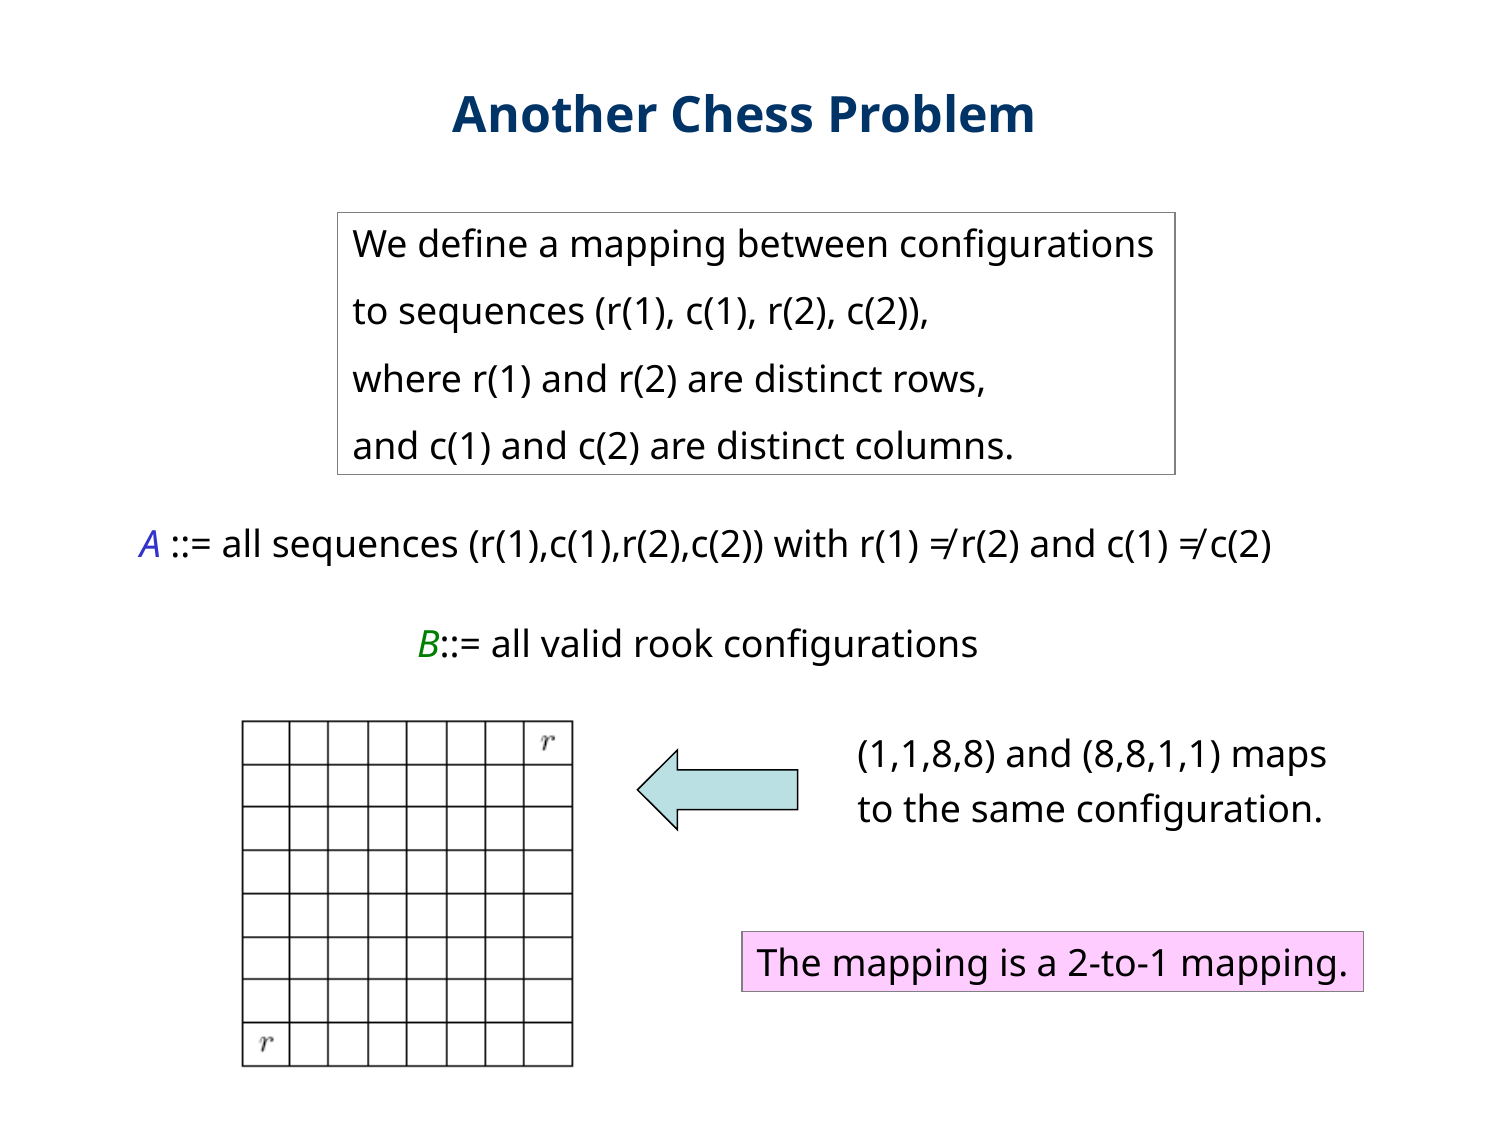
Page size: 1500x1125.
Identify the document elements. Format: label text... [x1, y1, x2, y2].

text_box We define a mapping between configurations to sequences (r(1), c(1), r(2), c(2)), where r(1) and r(2) are distinct rows, and c(1) and c(2) are distinct columns. [337, 212, 1175, 475]
text_box A ::= all sequences (r(1),c(1),r(2),c(2)) with r(1) ≠ r(2) and c(1) ≠ c(2) [124, 512, 1388, 573]
text_box (1,1,8,8) and (8,8,1,1) maps to the same configuration. [842, 723, 1343, 837]
text_box [637, 750, 798, 830]
picture [212, 699, 607, 1095]
text_box The mapping is a 2-to-1 mapping. [741, 931, 1364, 992]
text_box Another Chess Problem [438, 74, 1052, 150]
text_box B::= all valid rook configurations [392, 612, 1107, 673]
